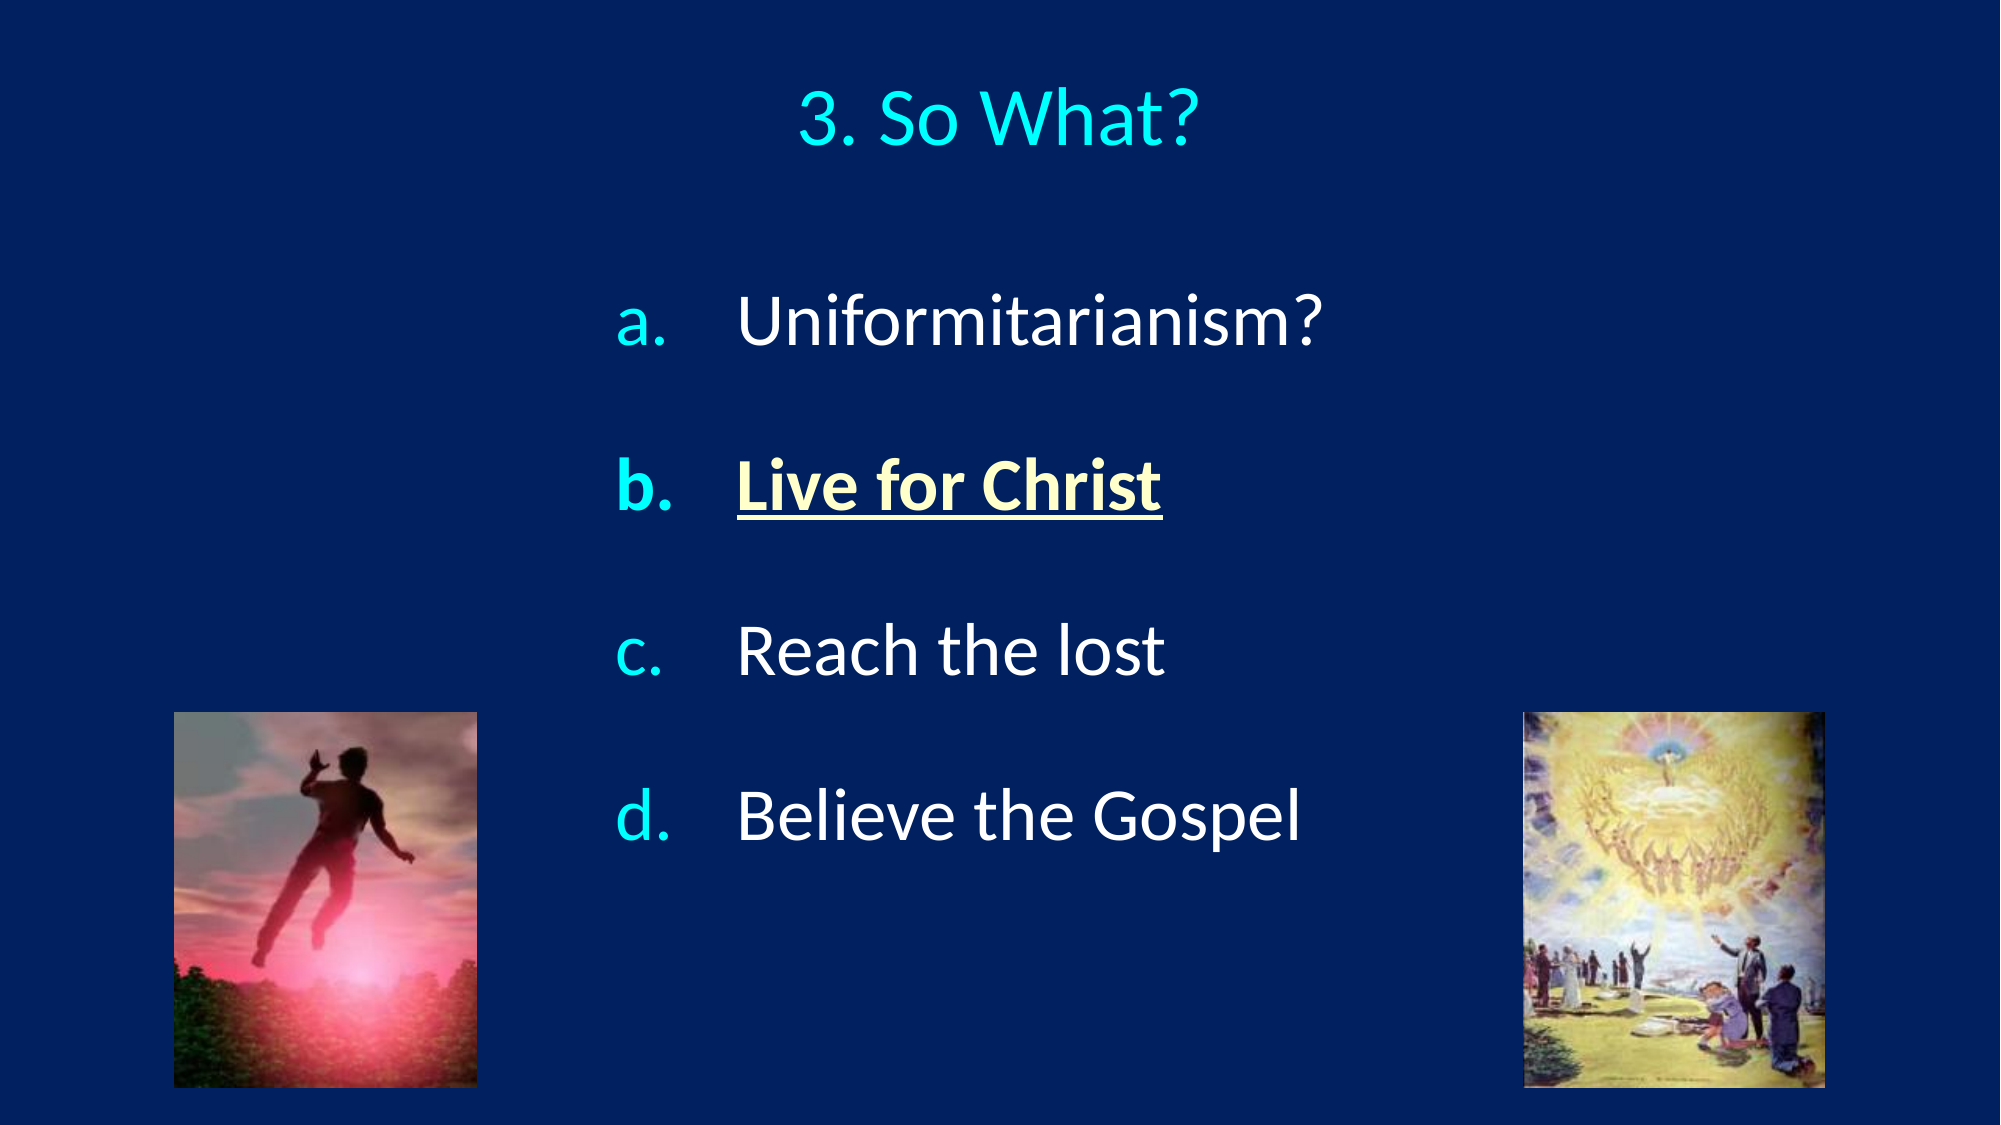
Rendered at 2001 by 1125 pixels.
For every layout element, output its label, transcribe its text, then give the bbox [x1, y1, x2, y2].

picture [1523, 712, 1826, 1088]
list Uniformitarianism? Live for Christ Reach the lost Believe the Gospel [599, 262, 1401, 826]
picture [174, 712, 477, 1088]
title 3. So What? [299, 37, 1701, 188]
